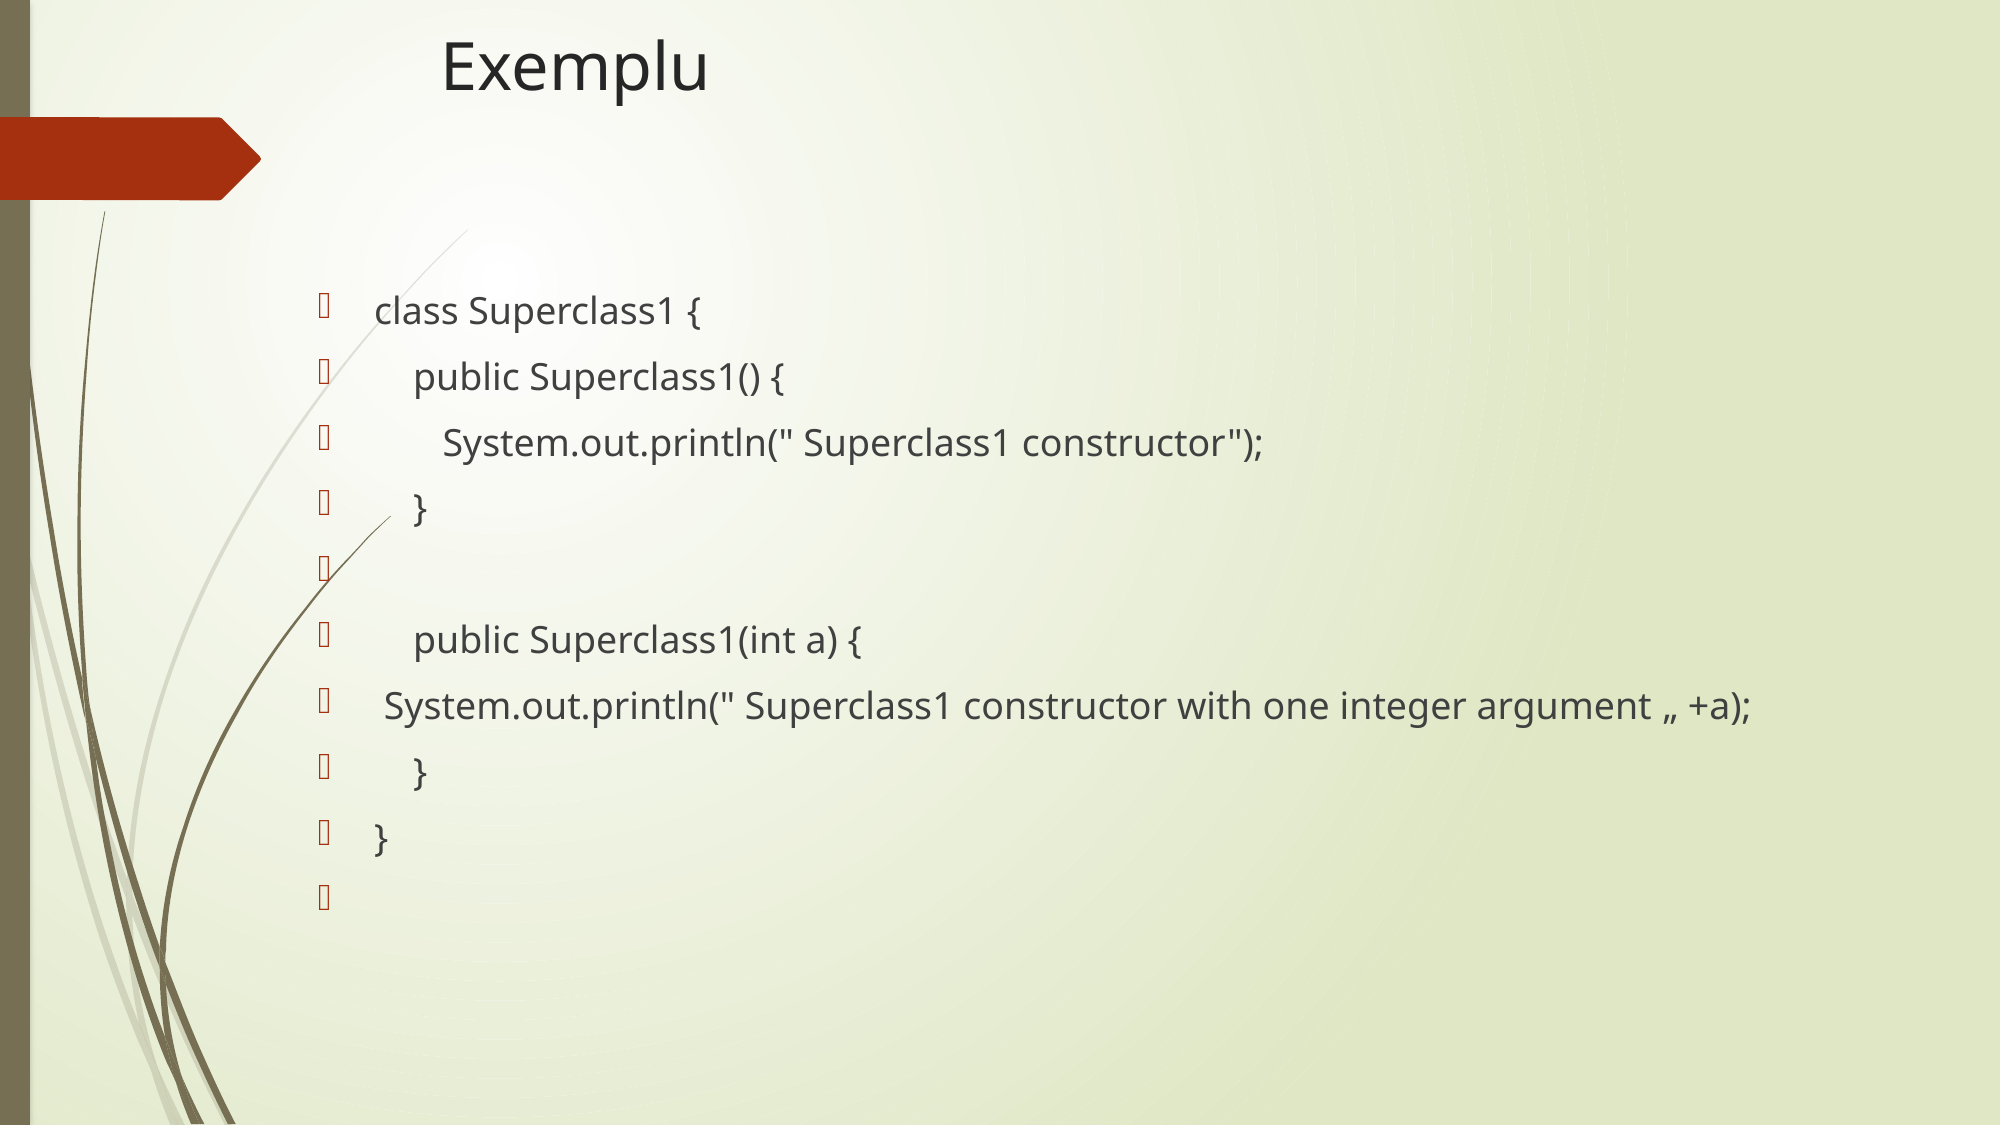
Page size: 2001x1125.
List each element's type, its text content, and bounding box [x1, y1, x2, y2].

title Exemplu [425, 16, 1888, 114]
list class Superclass1 { public Superclass1() { System.out.println(" Superclass1 constructor"); } public Superclass1(int a) { System.out.println(" Superclass1 constructor with one integer argument „ +a); } } [302, 279, 1888, 1077]
